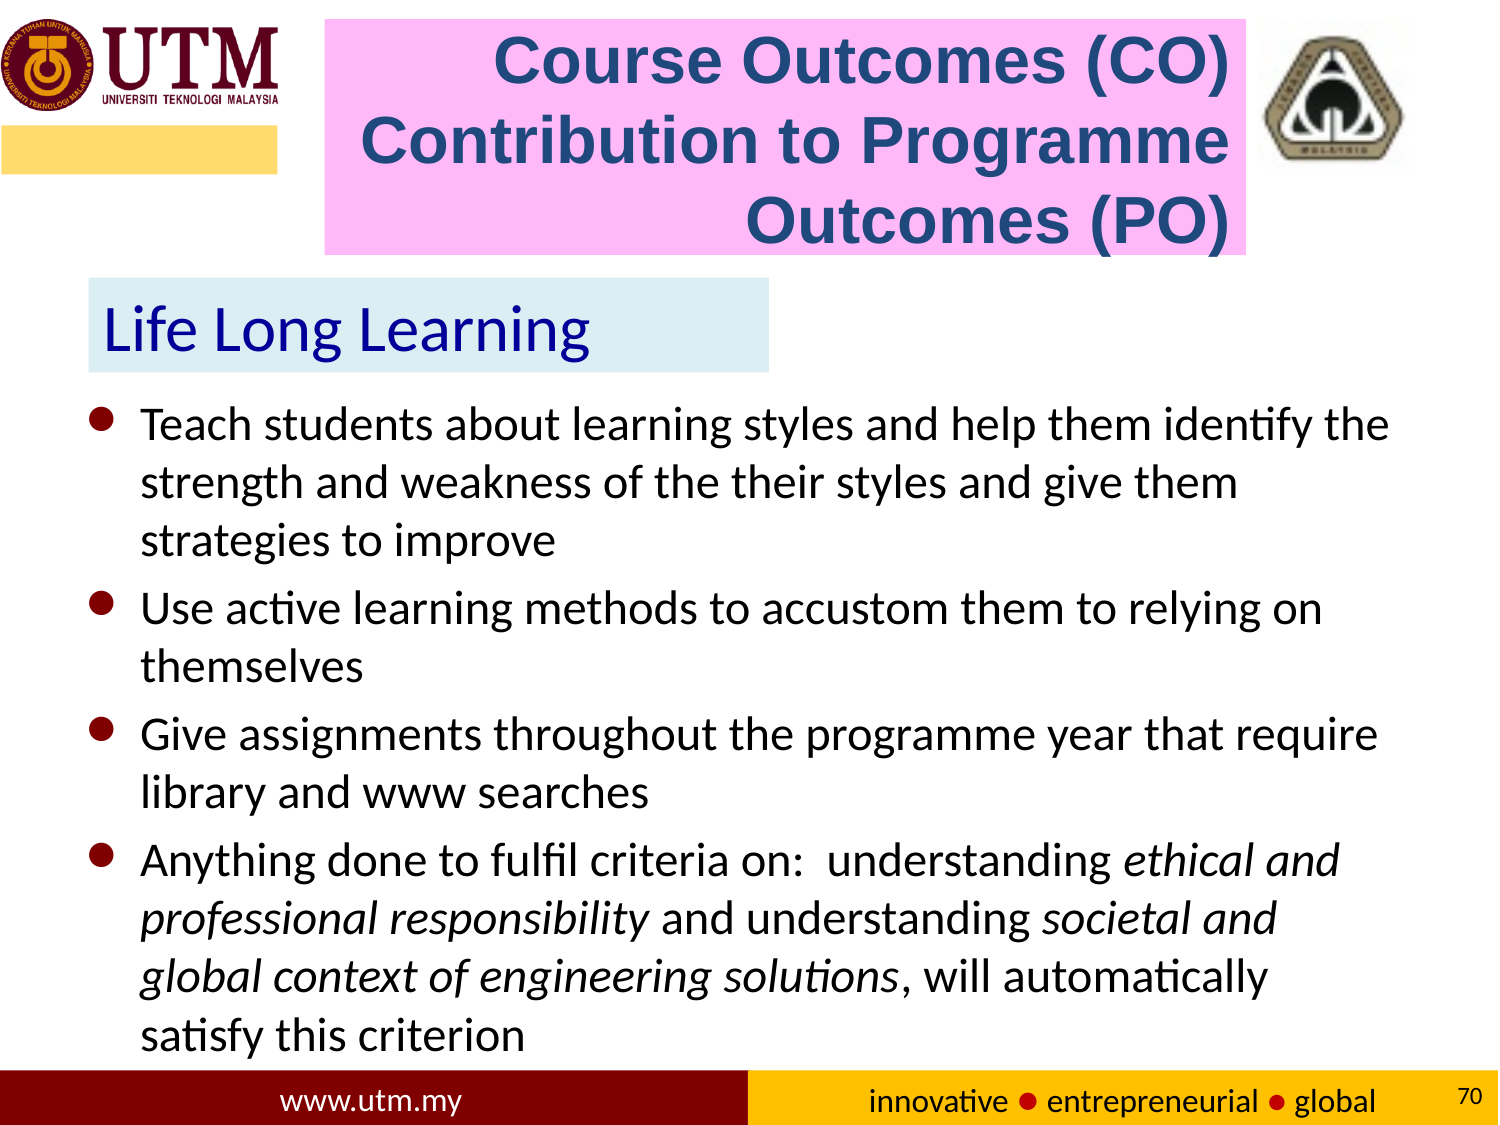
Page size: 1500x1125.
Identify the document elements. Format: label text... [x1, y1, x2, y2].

text_box Course Outcomes (CO) Contribution to Programme Outcomes (PO) [324, 19, 1247, 256]
list Teach students about learning styles and help them identify the strength and weakness of the their styles and give them strategies to improve Use active learning methods to accustom them to relying on themselves Give assignments throughout the programme year that require library and www searches Anything done to fulfil criteria on: understanding ethical and professional responsibility and understanding societal and global context of engineering solutions, will automatically satisfy this criterion [70, 326, 1413, 1072]
picture [0, 19, 278, 111]
text_box Life Long Learning [88, 277, 769, 326]
picture [1257, 18, 1412, 173]
